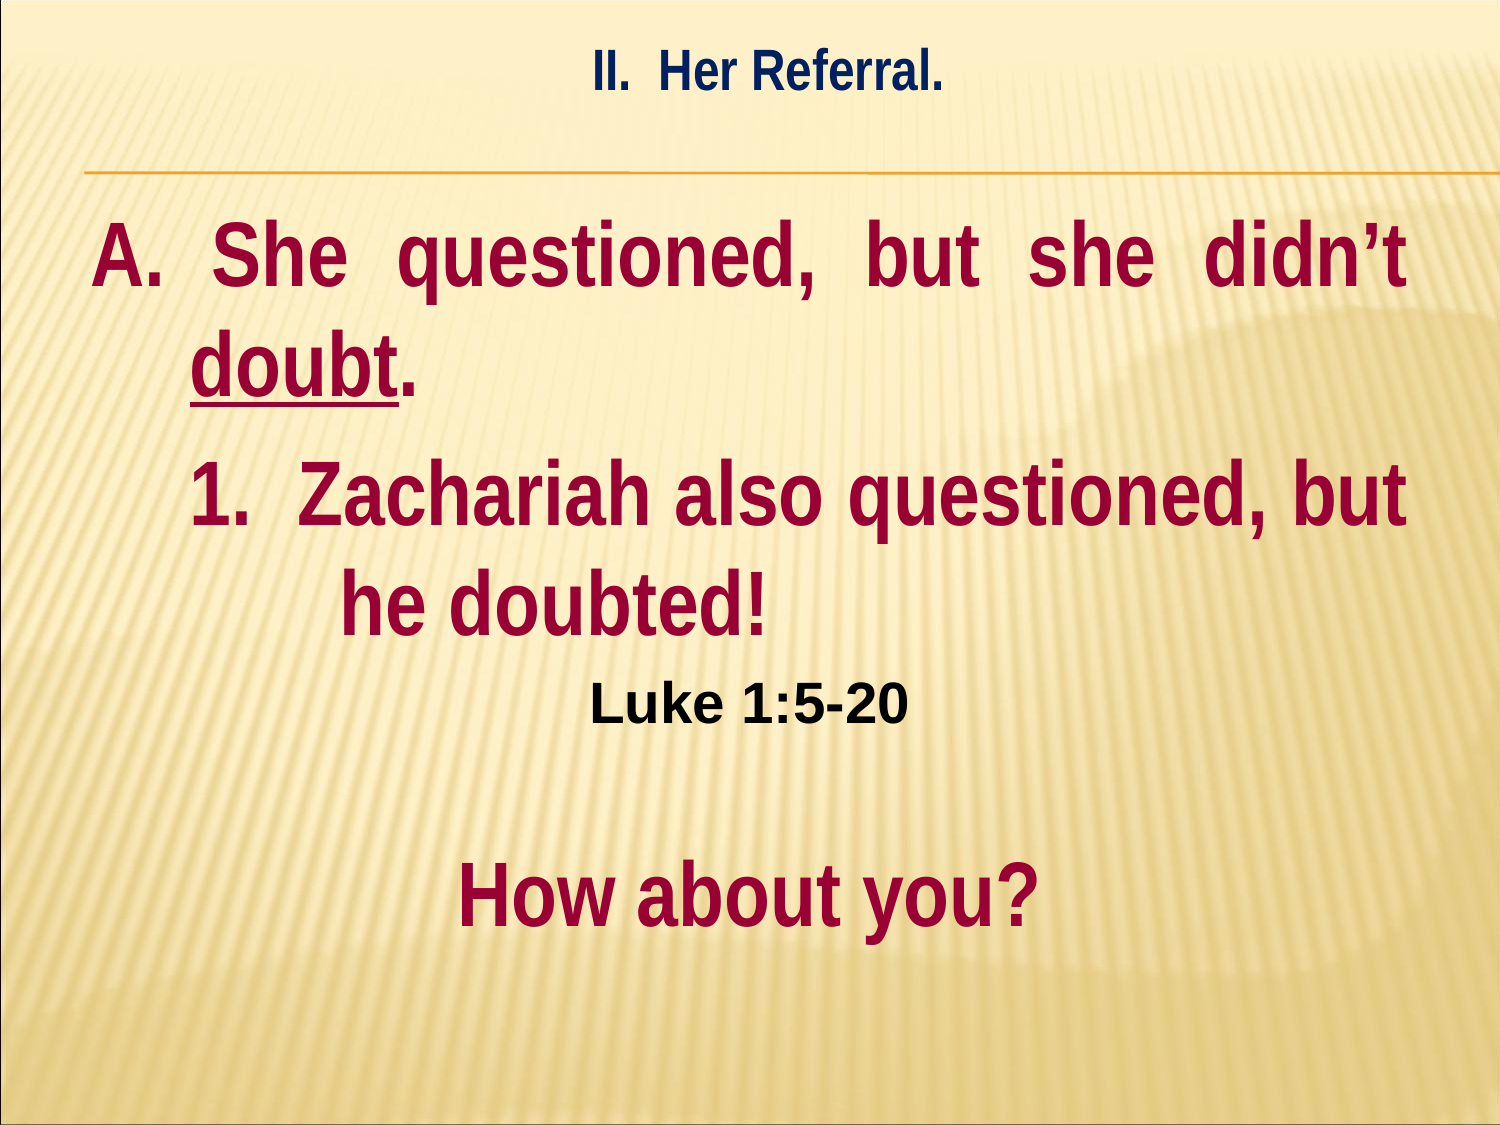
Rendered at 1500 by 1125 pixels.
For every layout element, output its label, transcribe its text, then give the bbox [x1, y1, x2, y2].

list A. She questioned, but she didn’t doubt. 1. Zachariah also questioned, but he doubted! Luke 1:5-20 How about you? [75, 187, 1425, 1075]
picture [0, 0, 1500, 1125]
text_box II. Her Referral. [124, 24, 1413, 110]
